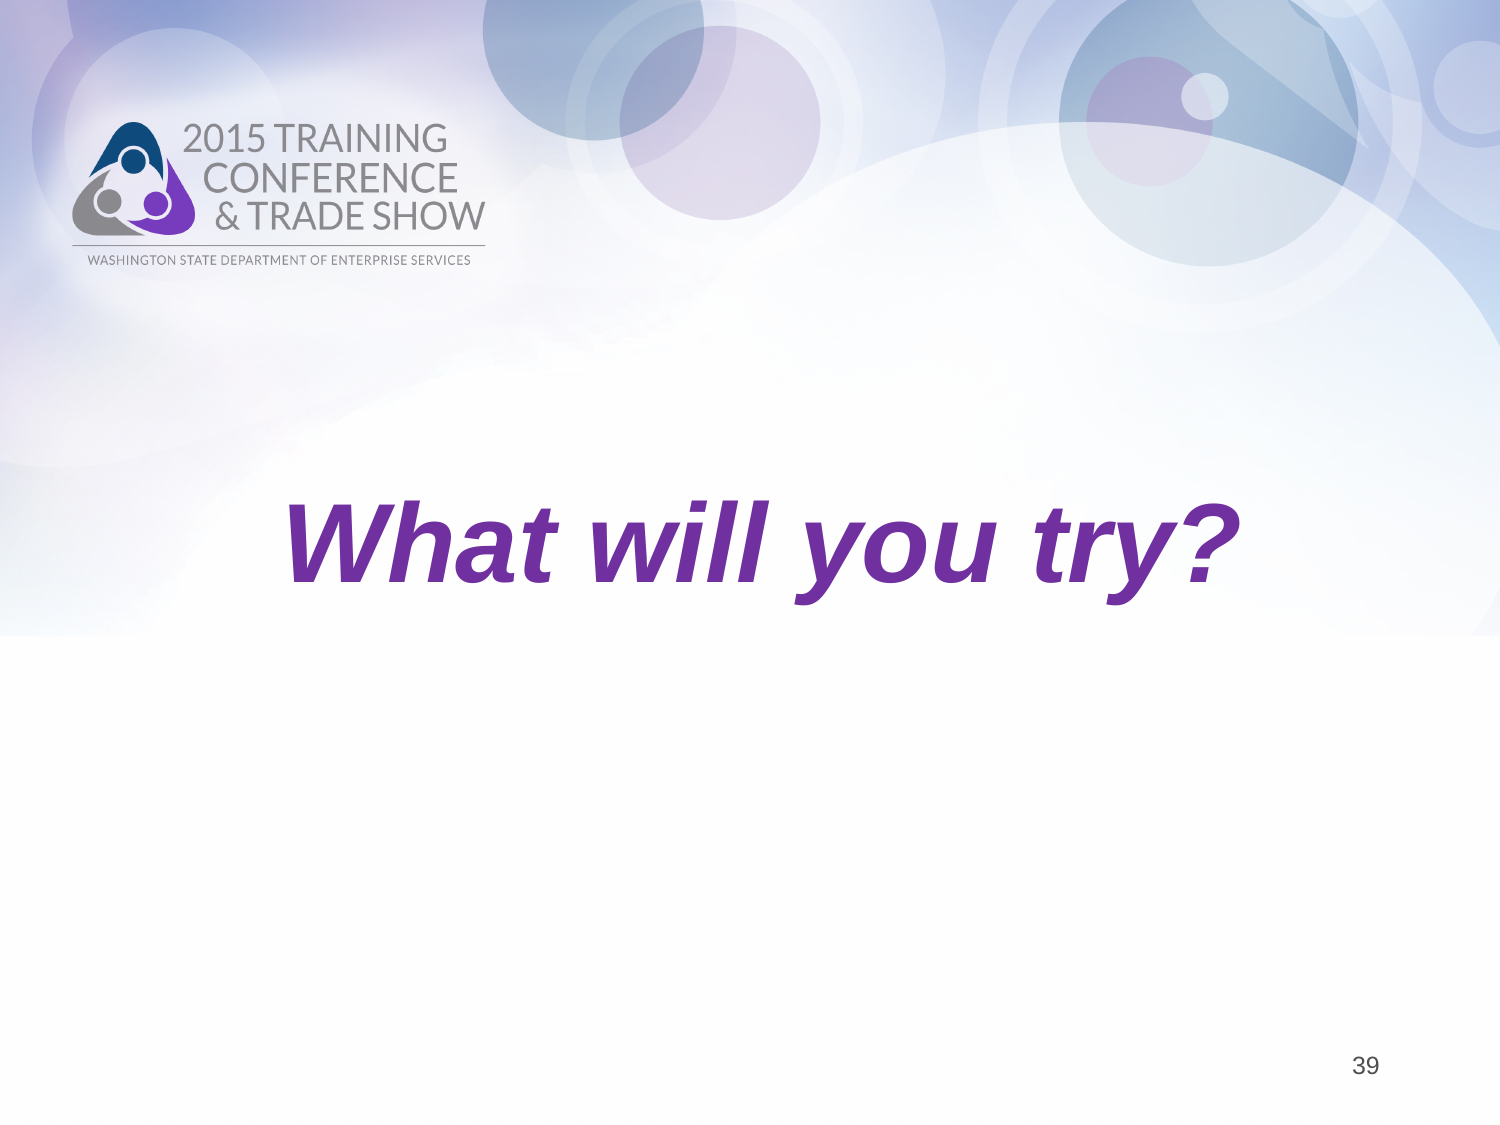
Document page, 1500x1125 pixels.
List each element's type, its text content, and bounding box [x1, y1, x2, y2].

list What will you try? [125, 412, 1400, 750]
picture [0, 0, 1500, 1125]
text_box 39 [1337, 1042, 1425, 1103]
